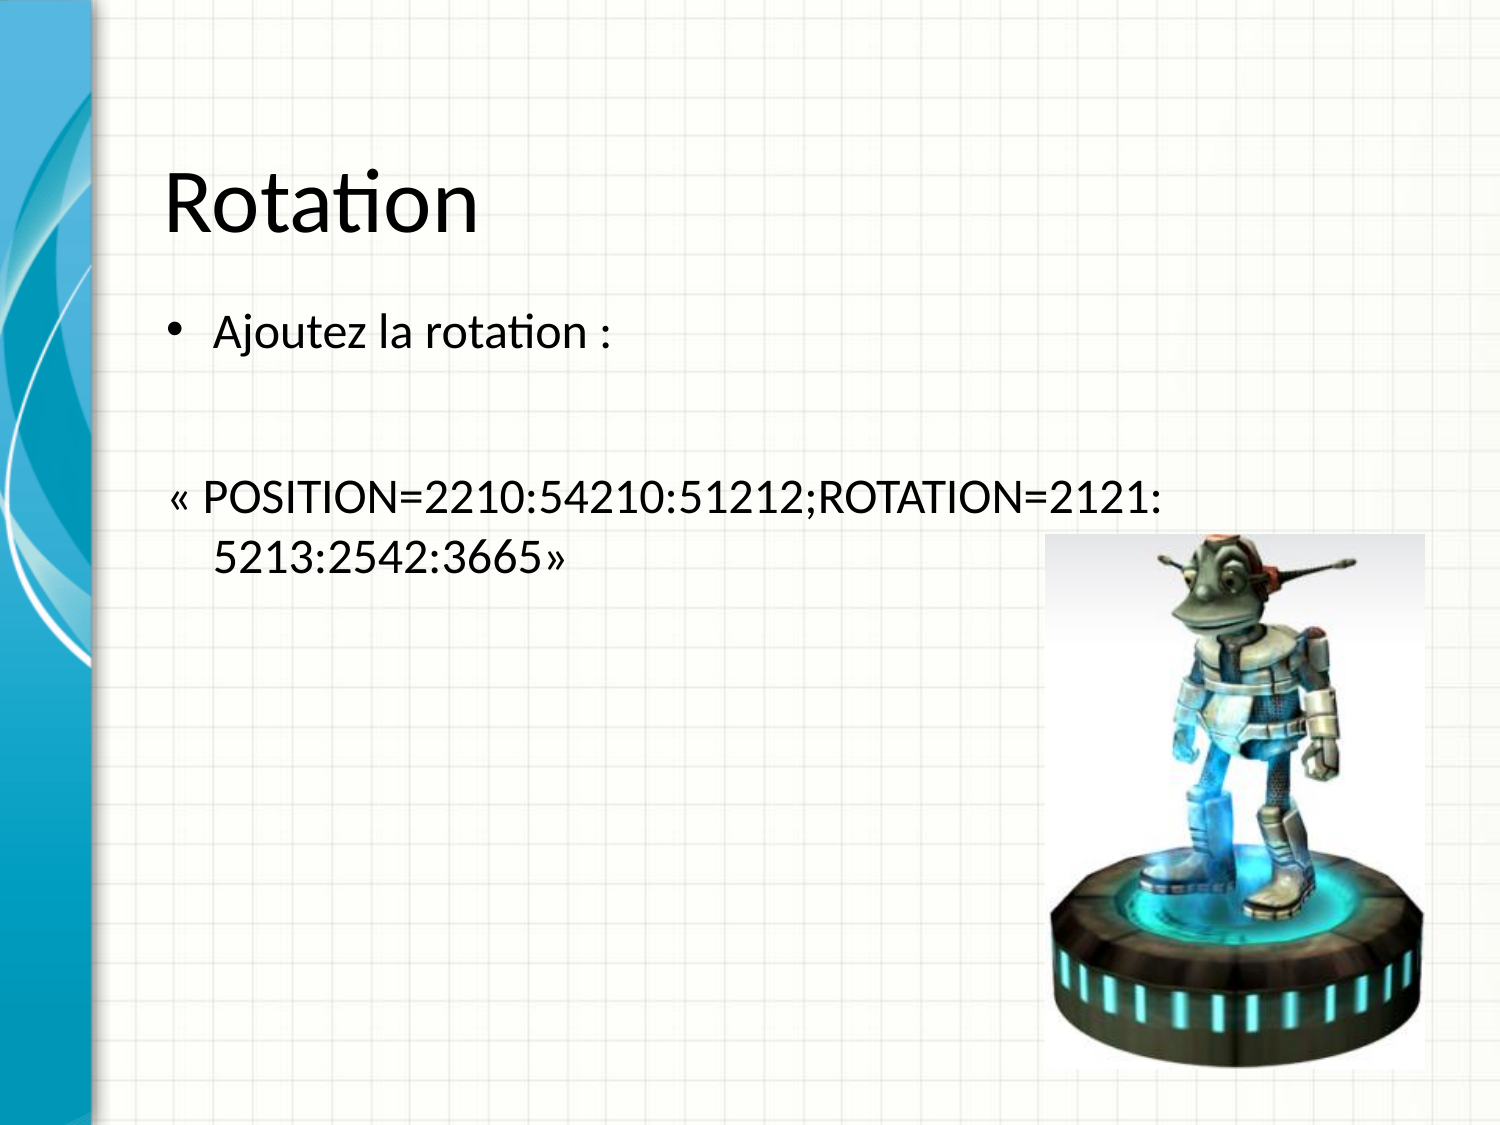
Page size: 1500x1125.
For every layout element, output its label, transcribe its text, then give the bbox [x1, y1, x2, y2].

picture [0, 0, 1500, 1125]
text_box Ajoutez la rotation : « POSITION=2210:54210:51212;ROTATION=2121:5213:2542:3665» [151, 290, 1199, 636]
title Rotation [149, 125, 941, 268]
